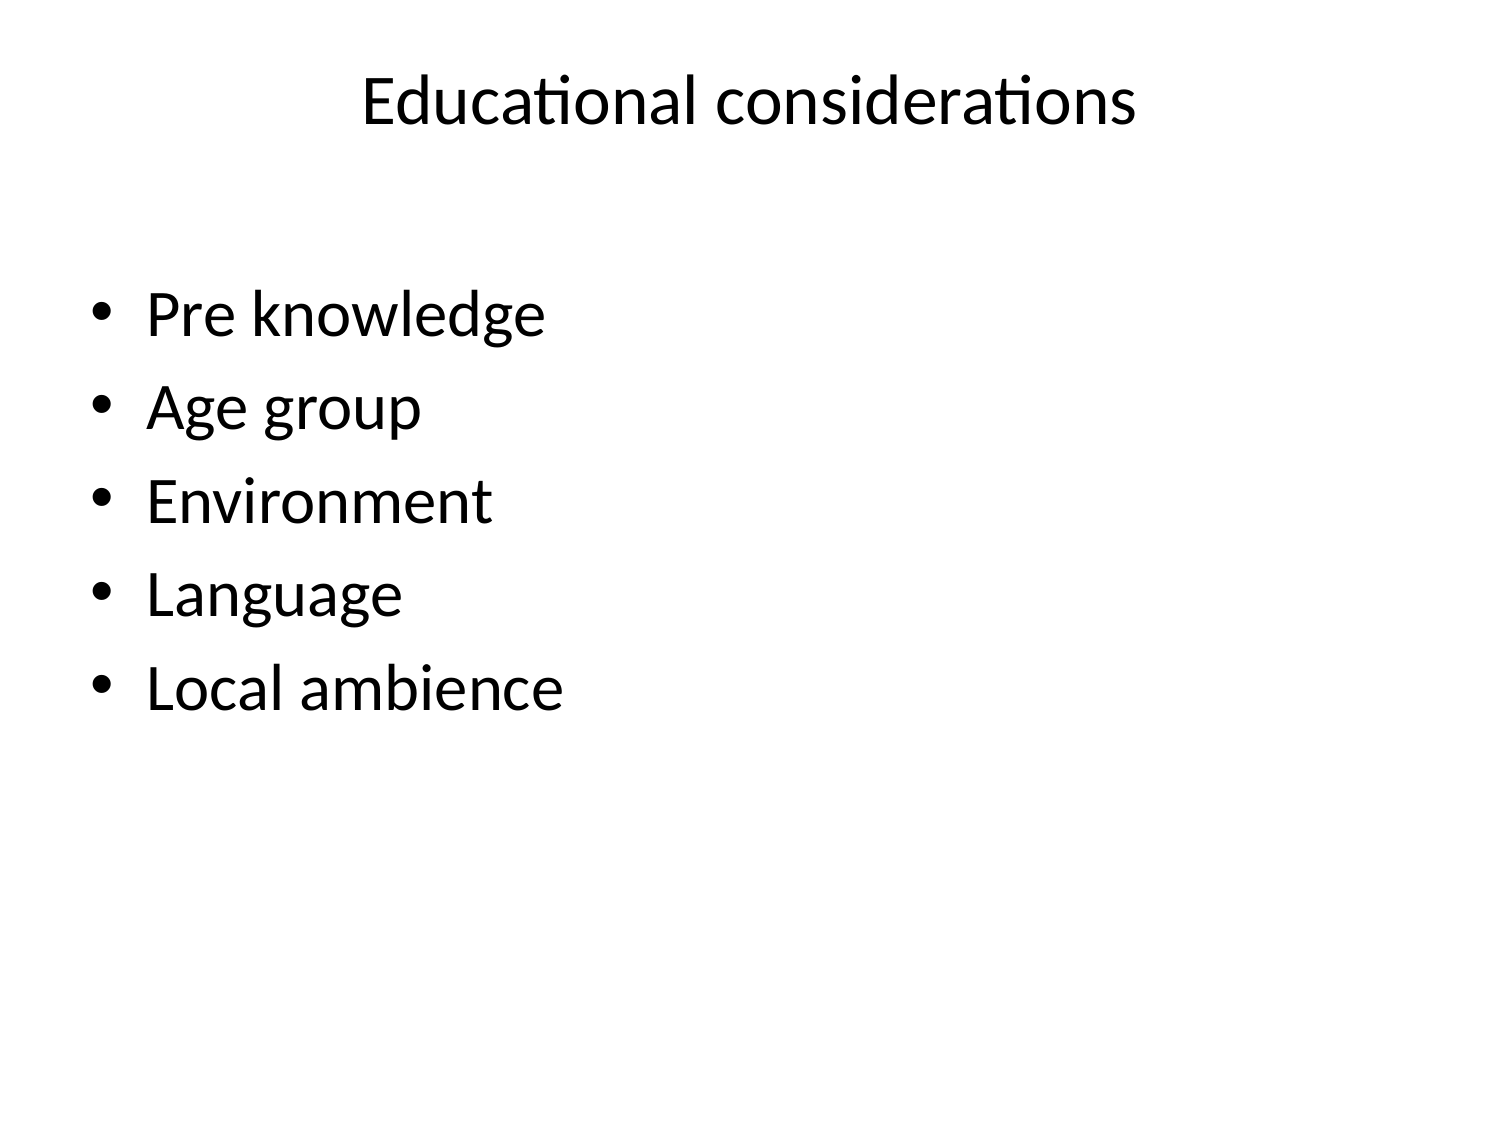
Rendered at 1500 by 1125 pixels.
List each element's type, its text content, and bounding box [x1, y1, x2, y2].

title Educational considerations [75, 45, 1425, 233]
list Pre knowledge Age group Environment Language Local ambience [75, 262, 1425, 1005]
